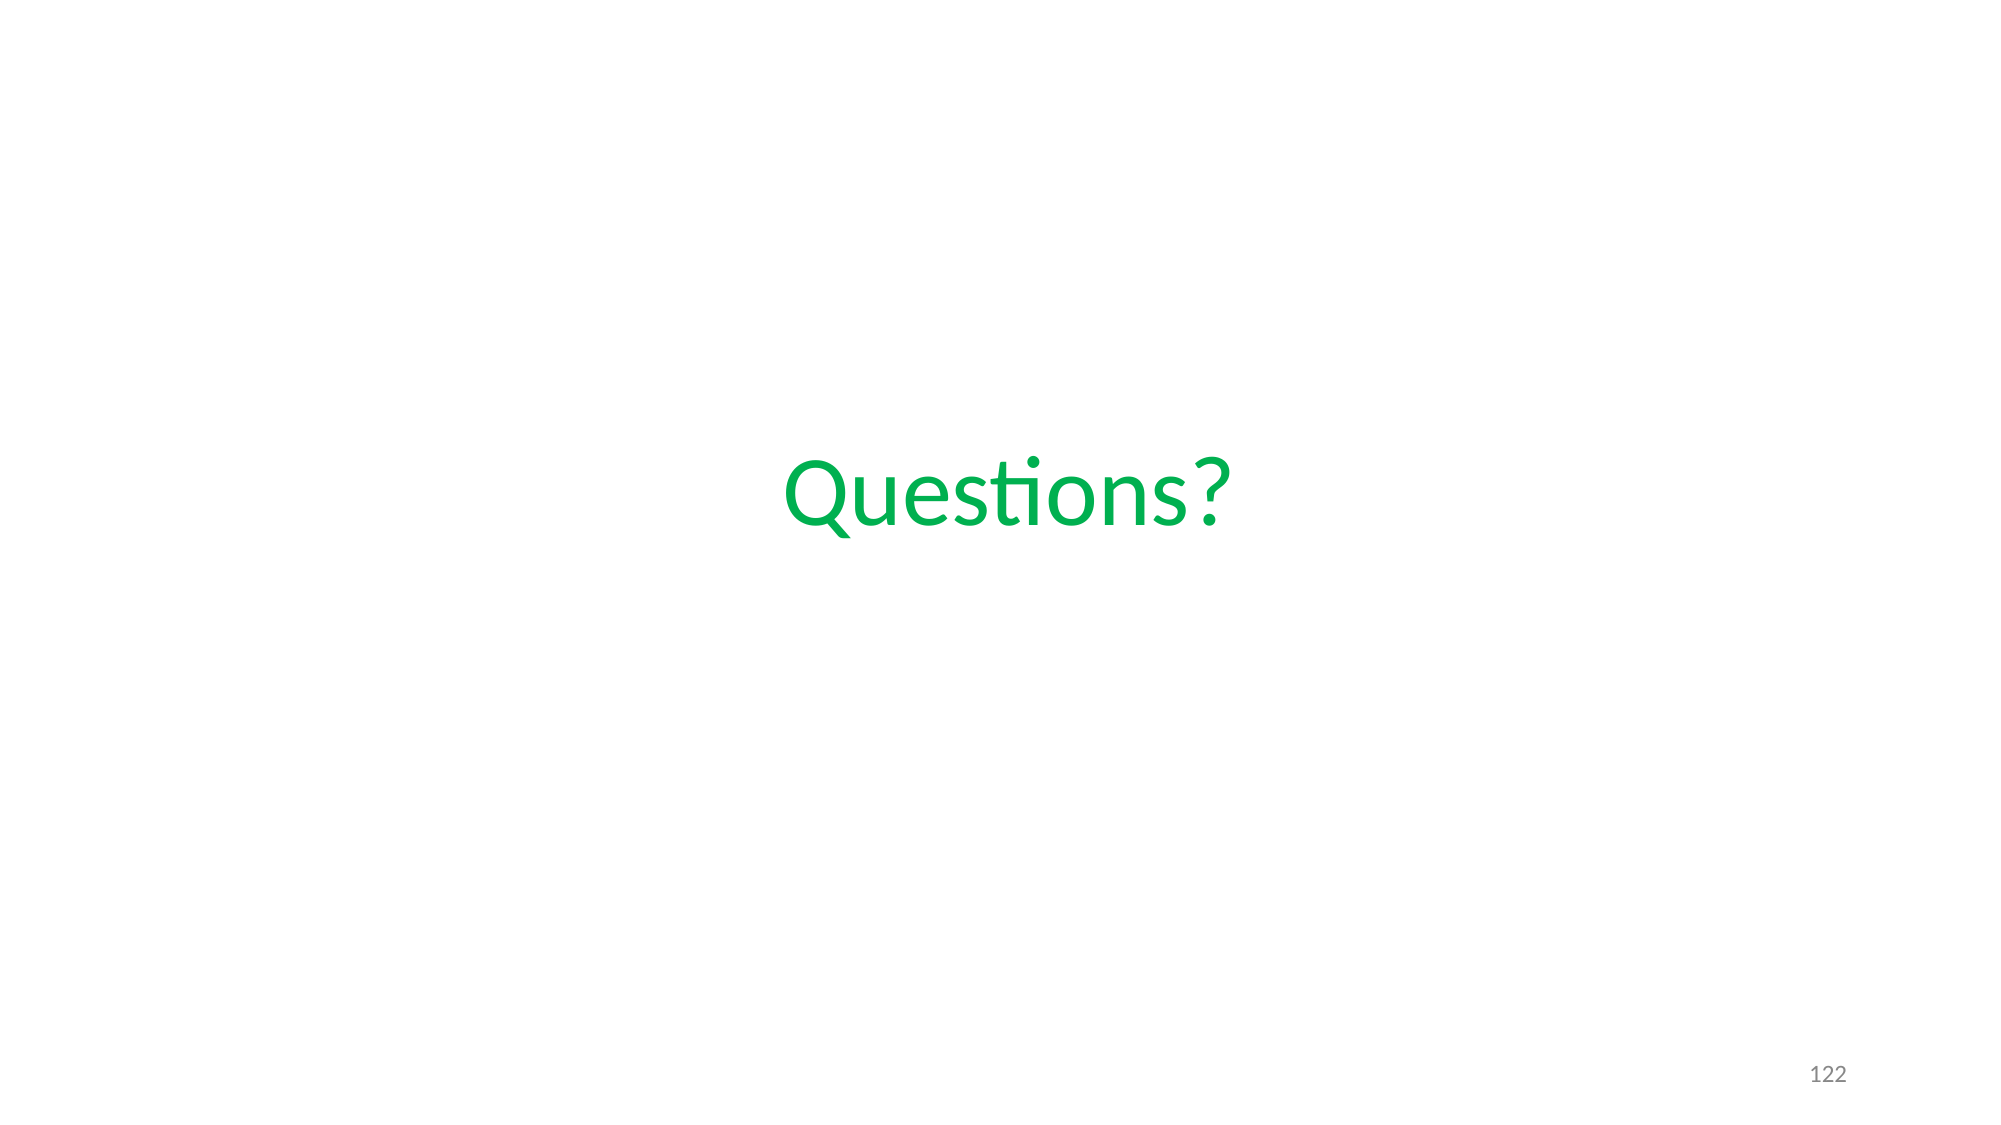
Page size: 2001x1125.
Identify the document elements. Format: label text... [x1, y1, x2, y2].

slide_number 122 [1412, 1042, 1863, 1103]
list Questions? [137, 135, 1863, 850]
